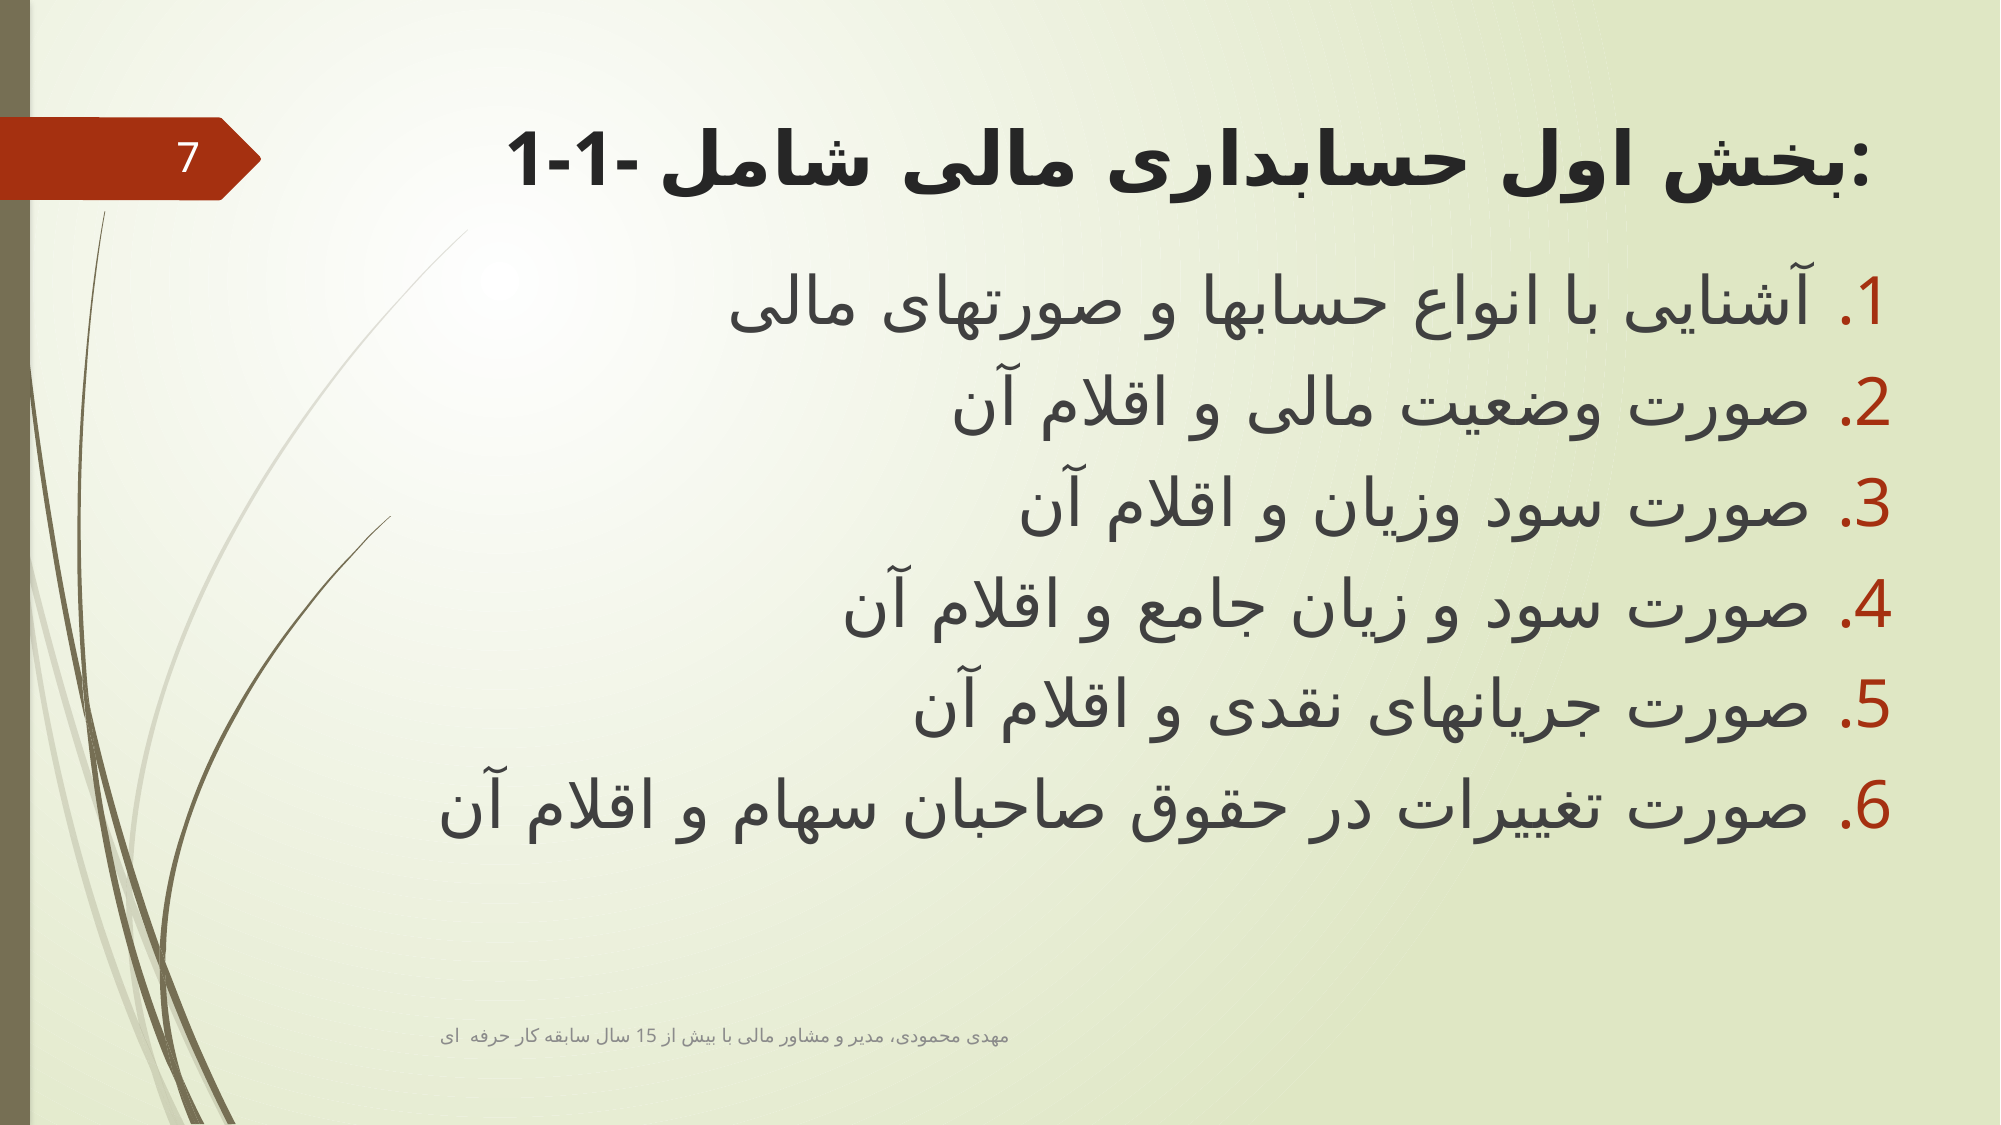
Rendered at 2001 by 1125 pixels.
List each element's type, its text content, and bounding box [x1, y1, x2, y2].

footer مهدی محمودی، مدیر و مشاور مالی با بیش از 15 سال سابقه کار حرفه ای [424, 1006, 1675, 1067]
title 1-1- بخش اول حسابداری مالی شامل: [425, 102, 1888, 249]
slide_number 7 [87, 129, 216, 190]
list آشنایی با انواع حسابها و صورتهای مالی صورت وضعیت مالی و اقلام آن صورت سود وزیان و اقلام آن صورت سود و زیان جامع و اقلام آن صورت جریانهای نقدی و اقلام آن صورت تغییرات در حقوق صاحبان سهام و اقلام آن [222, 249, 1913, 963]
